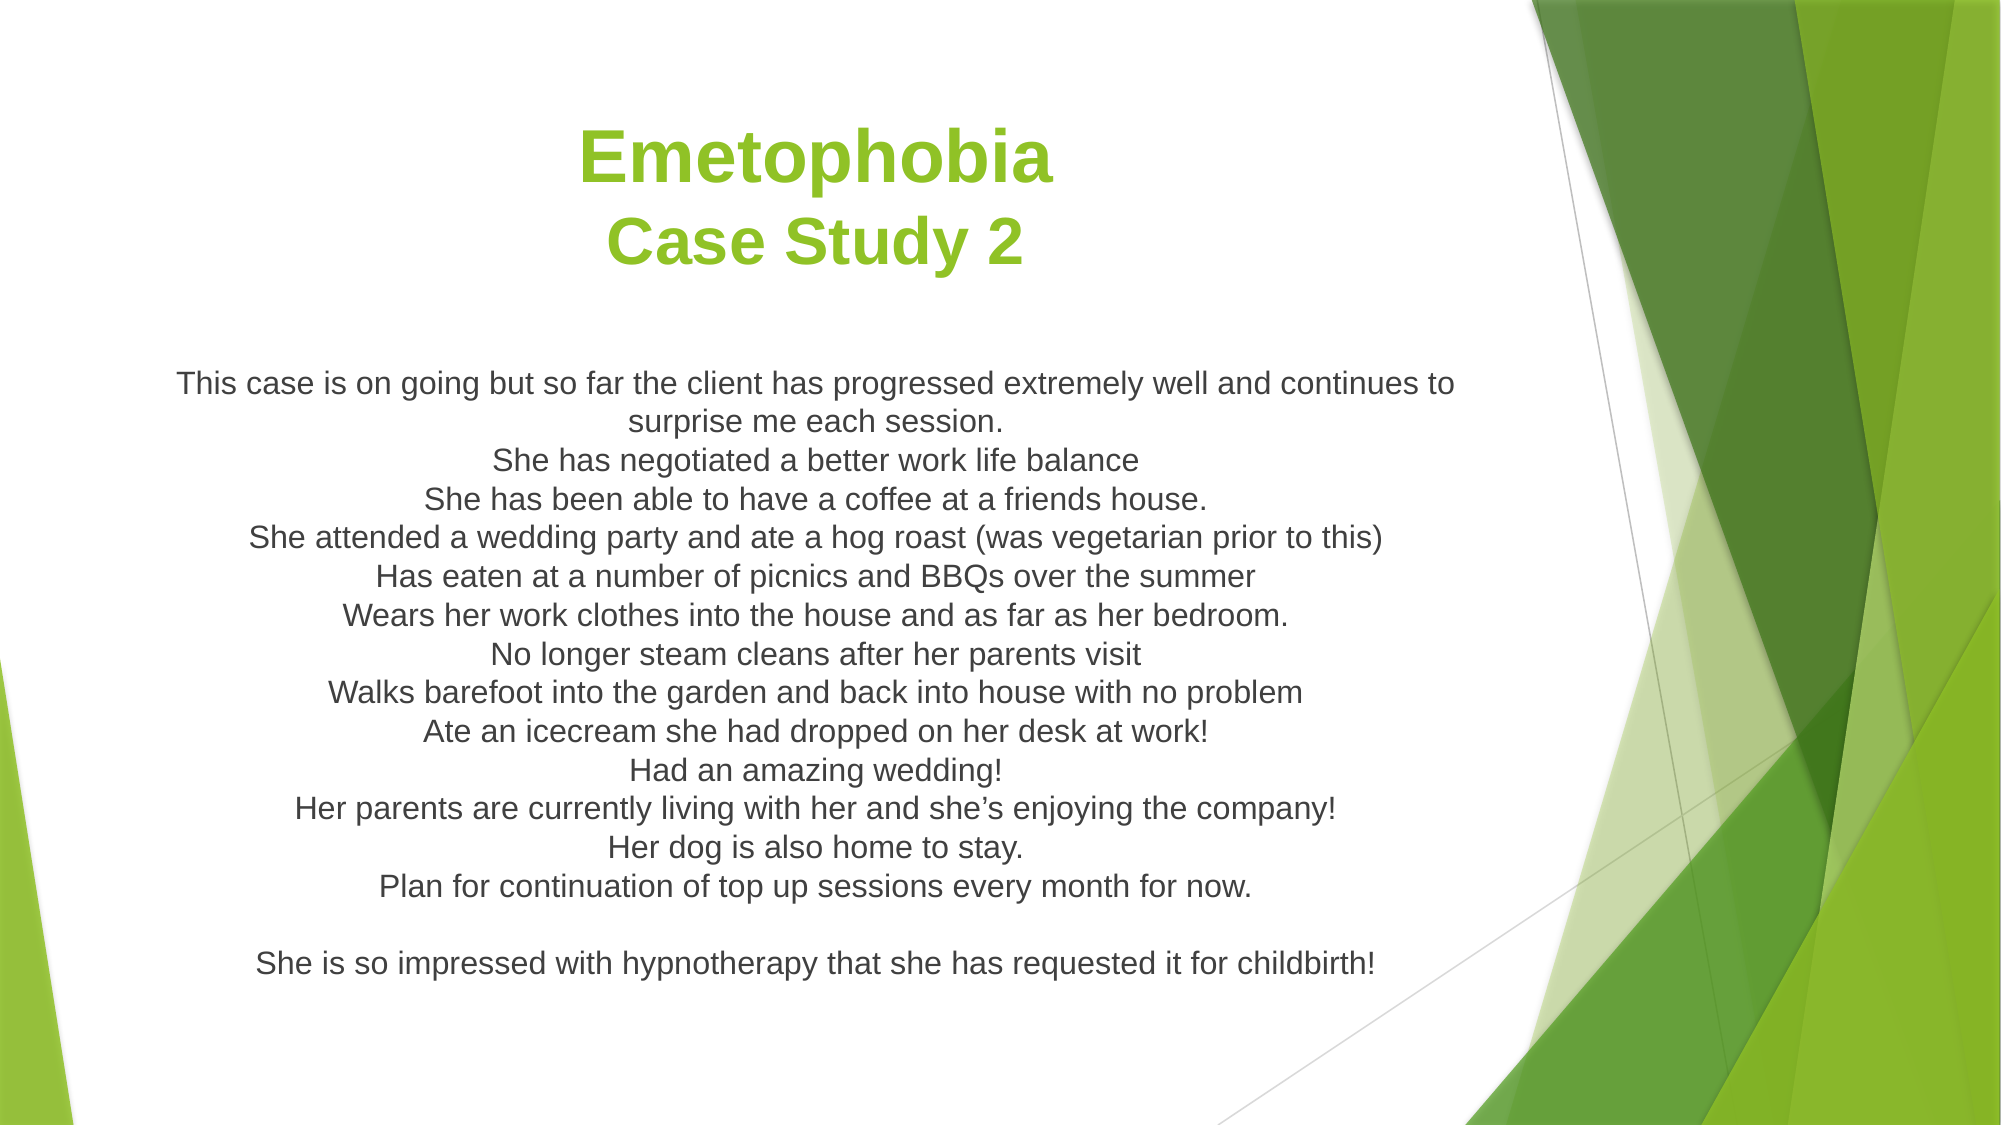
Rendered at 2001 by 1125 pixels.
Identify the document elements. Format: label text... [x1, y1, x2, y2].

title Emetophobia Case Study 2 [111, 99, 1522, 317]
list This case is on going but so far the client has progressed extremely well and continues to surprise me each session. She has negotiated a better work life balance She has been able to have a coffee at a friends house. She attended a wedding party and ate a hog roast (was vegetarian prior to this) Has eaten at a number of picnics and BBQs over the summer Wears her work clothes into the house and as far as her bedroom. No longer steam cleans after her parents visit Walks barefoot into the garden and back into house with no problem Ate an icecream she had dropped on her desk at work! Had an amazing wedding! Her parents are currently living with her and she’s enjoying the company! Her dog is also home to stay. Plan for continuation of top up sessions every month for now. She is so impressed with hypnotherapy that she has requested it for childbirth! [111, 354, 1522, 992]
